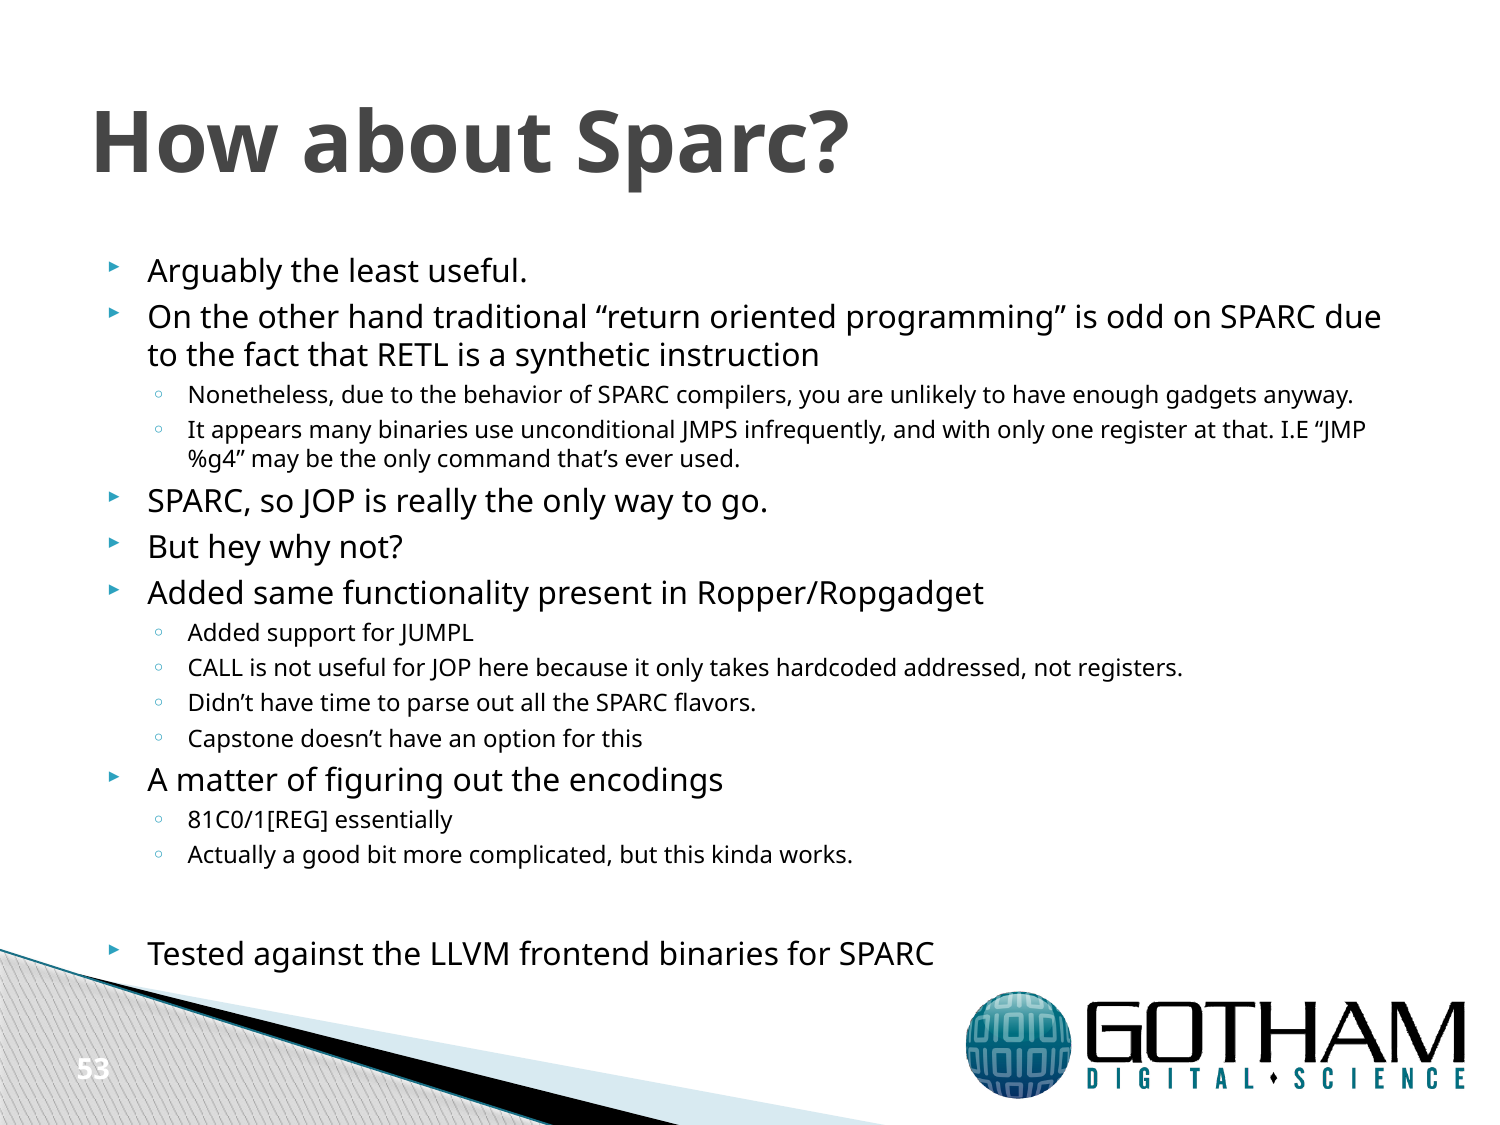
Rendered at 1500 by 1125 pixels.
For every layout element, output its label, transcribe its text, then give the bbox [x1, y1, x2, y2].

list Arguably the least useful. On the other hand traditional “return oriented programming” is odd on SPARC due to the fact that RETL is a synthetic instruction Nonetheless, due to the behavior of SPARC compilers, you are unlikely to have enough gadgets anyway. It appears many binaries use unconditional JMPS infrequently, and with only one register at that. I.E “JMP %g4” may be the only command that’s ever used. SPARC, so JOP is really the only way to go. But hey why not? Added same functionality present in Ropper/Ropgadget Added support for JUMPL CALL is not useful for JOP here because it only takes hardcoded addressed, not registers. Didn’t have time to parse out all the SPARC flavors. Capstone doesn’t have an option for this A matter of figuring out the encodings 81C0/1[REG] essentially Actually a good bit more complicated, but this kinda works. Tested against the LLVM frontend binaries for SPARC [75, 243, 1425, 986]
picture [962, 987, 1471, 1102]
title How about Sparc? [75, 45, 1425, 233]
